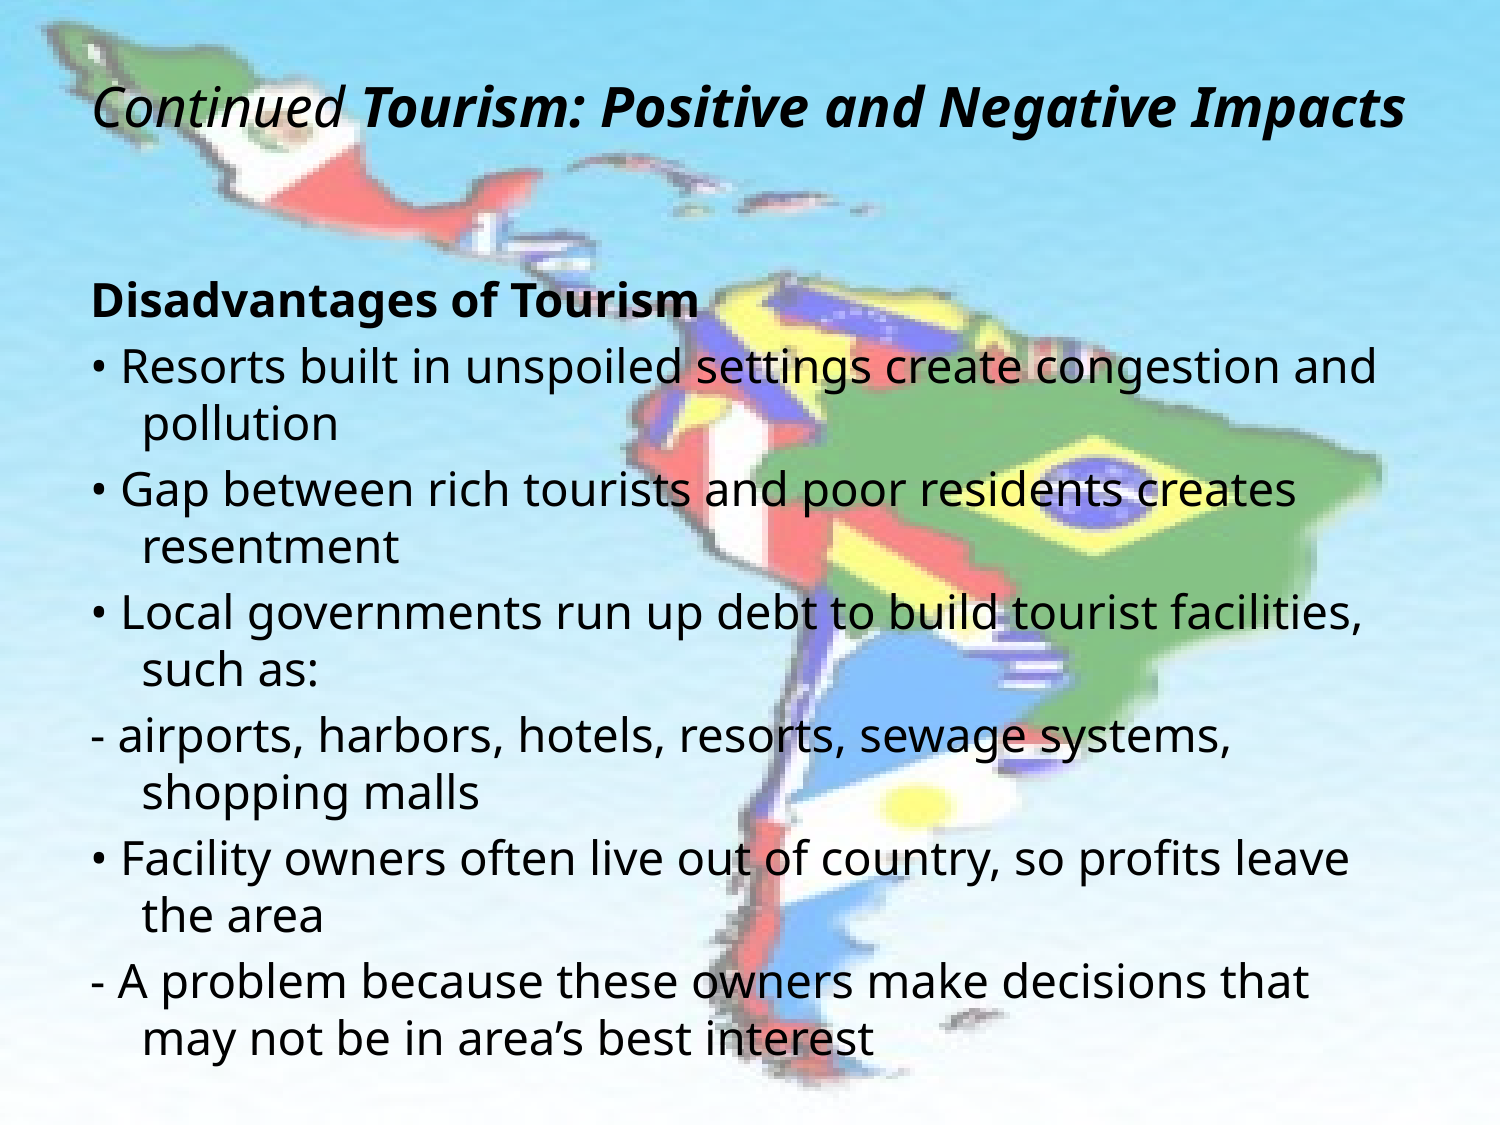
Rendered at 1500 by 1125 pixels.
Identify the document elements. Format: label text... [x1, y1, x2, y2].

list Disadvantages of Tourism • Resorts built in unspoiled settings create congestion and pollution • Gap between rich tourists and poor residents creates resentment • Local governments run up debt to build tourist facilities, such as: - airports, harbors, hotels, resorts, sewage systems, shopping malls • Facility owners often live out of country, so profits leave the area - A problem because these owners make decisions that may not be in area’s best interest [75, 262, 1425, 1075]
title Continued Tourism: Positive and Negative Impacts [75, 45, 1425, 233]
